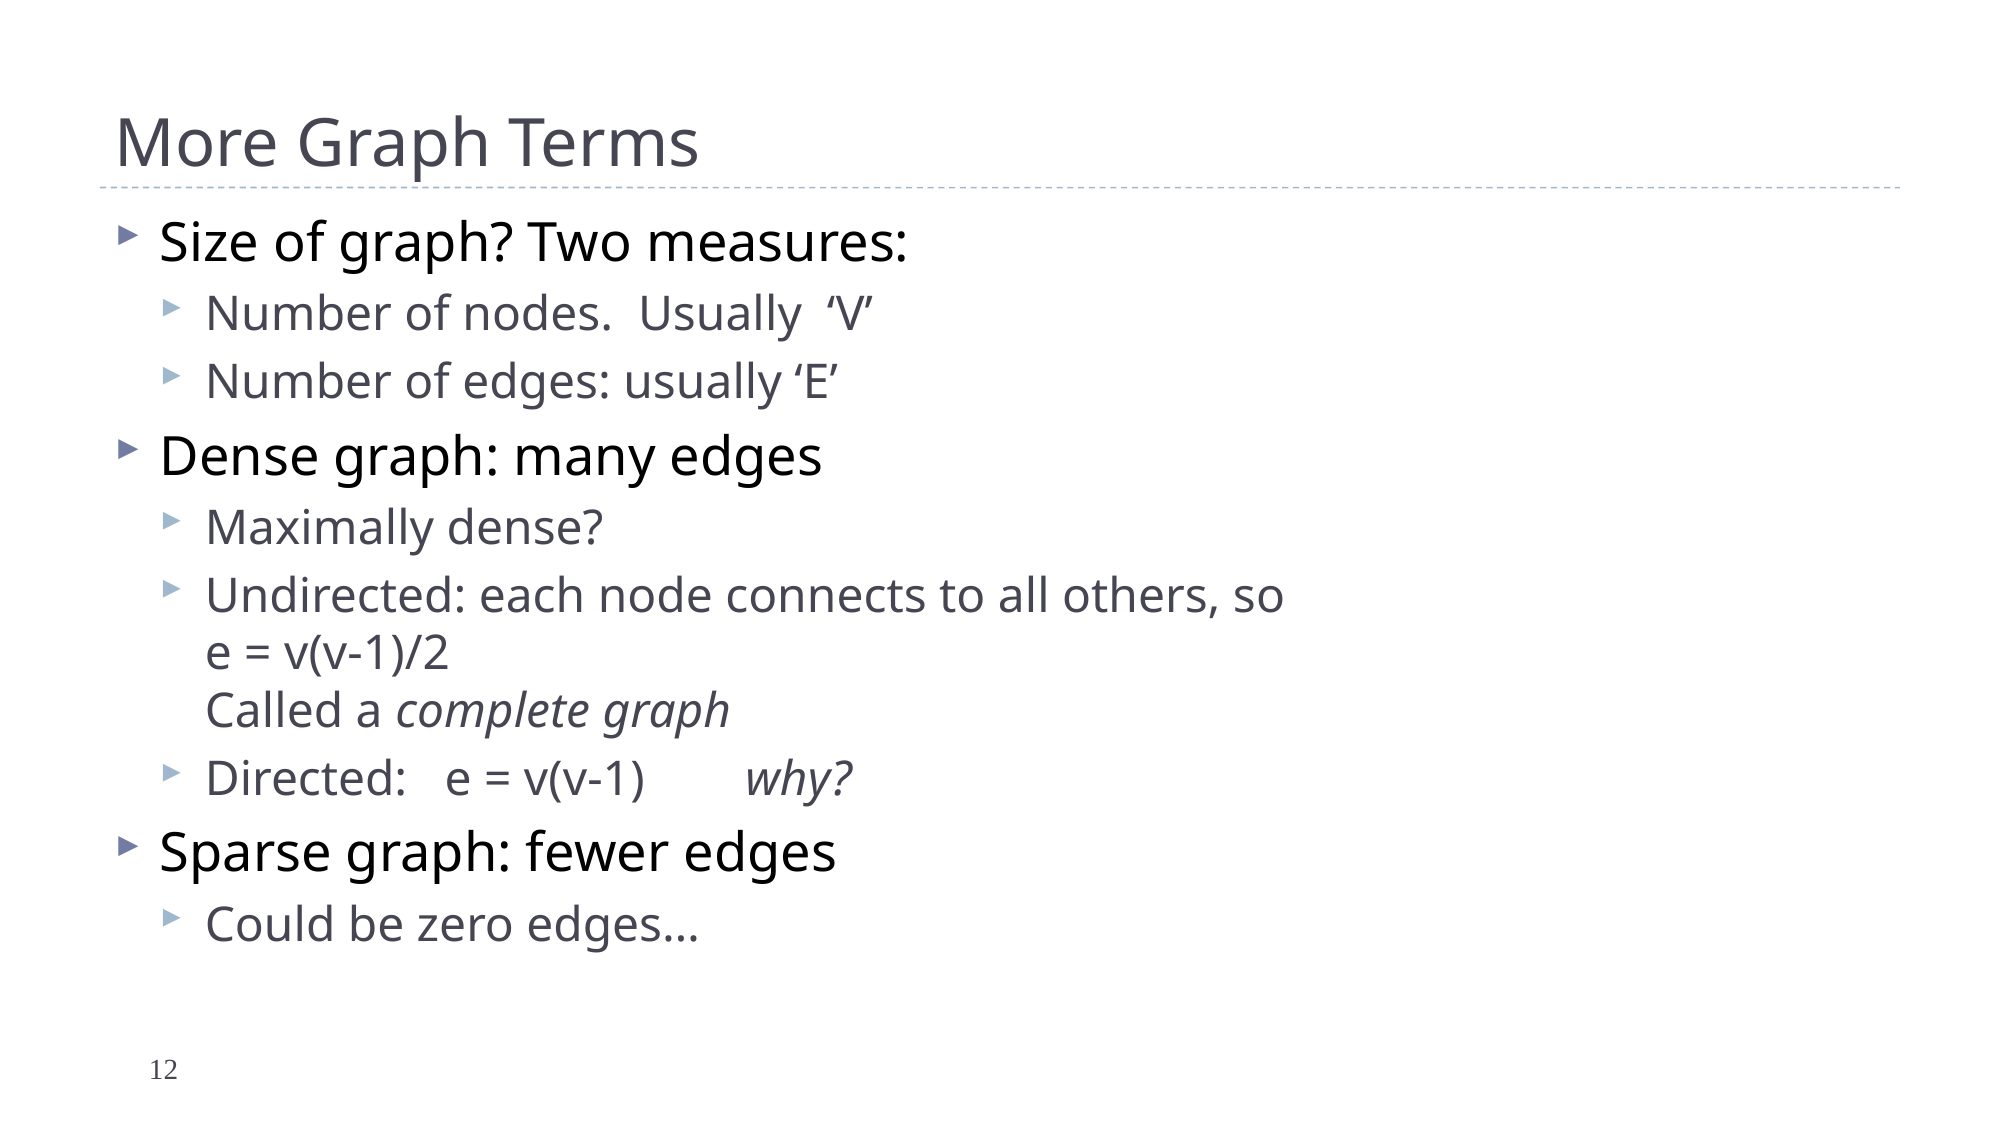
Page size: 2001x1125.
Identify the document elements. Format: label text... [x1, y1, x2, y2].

slide_number 12 [133, 1042, 568, 1103]
list Size of graph? Two measures: Number of nodes. Usually ‘V’ Number of edges: usually ‘E’ Dense graph: many edges Maximally dense? Undirected: each node connects to all others, so e = v(v-1)/2 Called a complete graph Directed: e = v(v-1) why? Sparse graph: fewer edges Could be zero edges… [99, 200, 1900, 1010]
title More Graph Terms [99, 24, 1900, 188]
